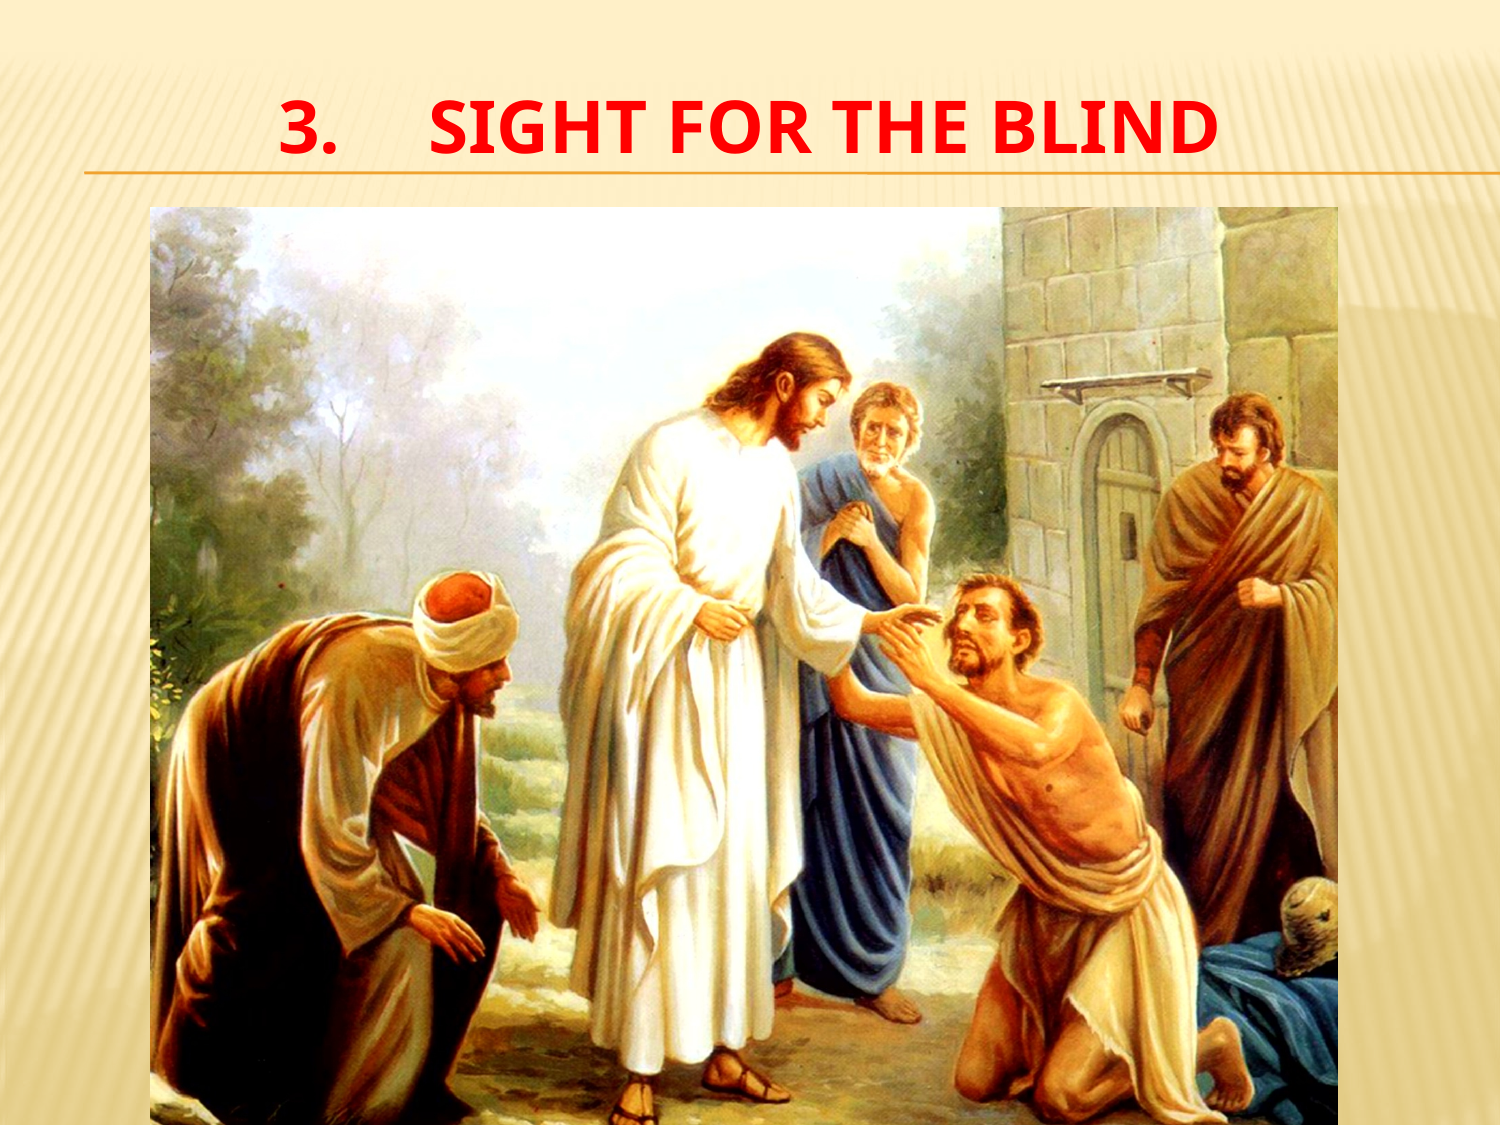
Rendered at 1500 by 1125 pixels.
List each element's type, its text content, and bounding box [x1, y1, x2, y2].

picture [149, 207, 1338, 1125]
title 3. Sight for the Blind [0, 48, 1500, 200]
